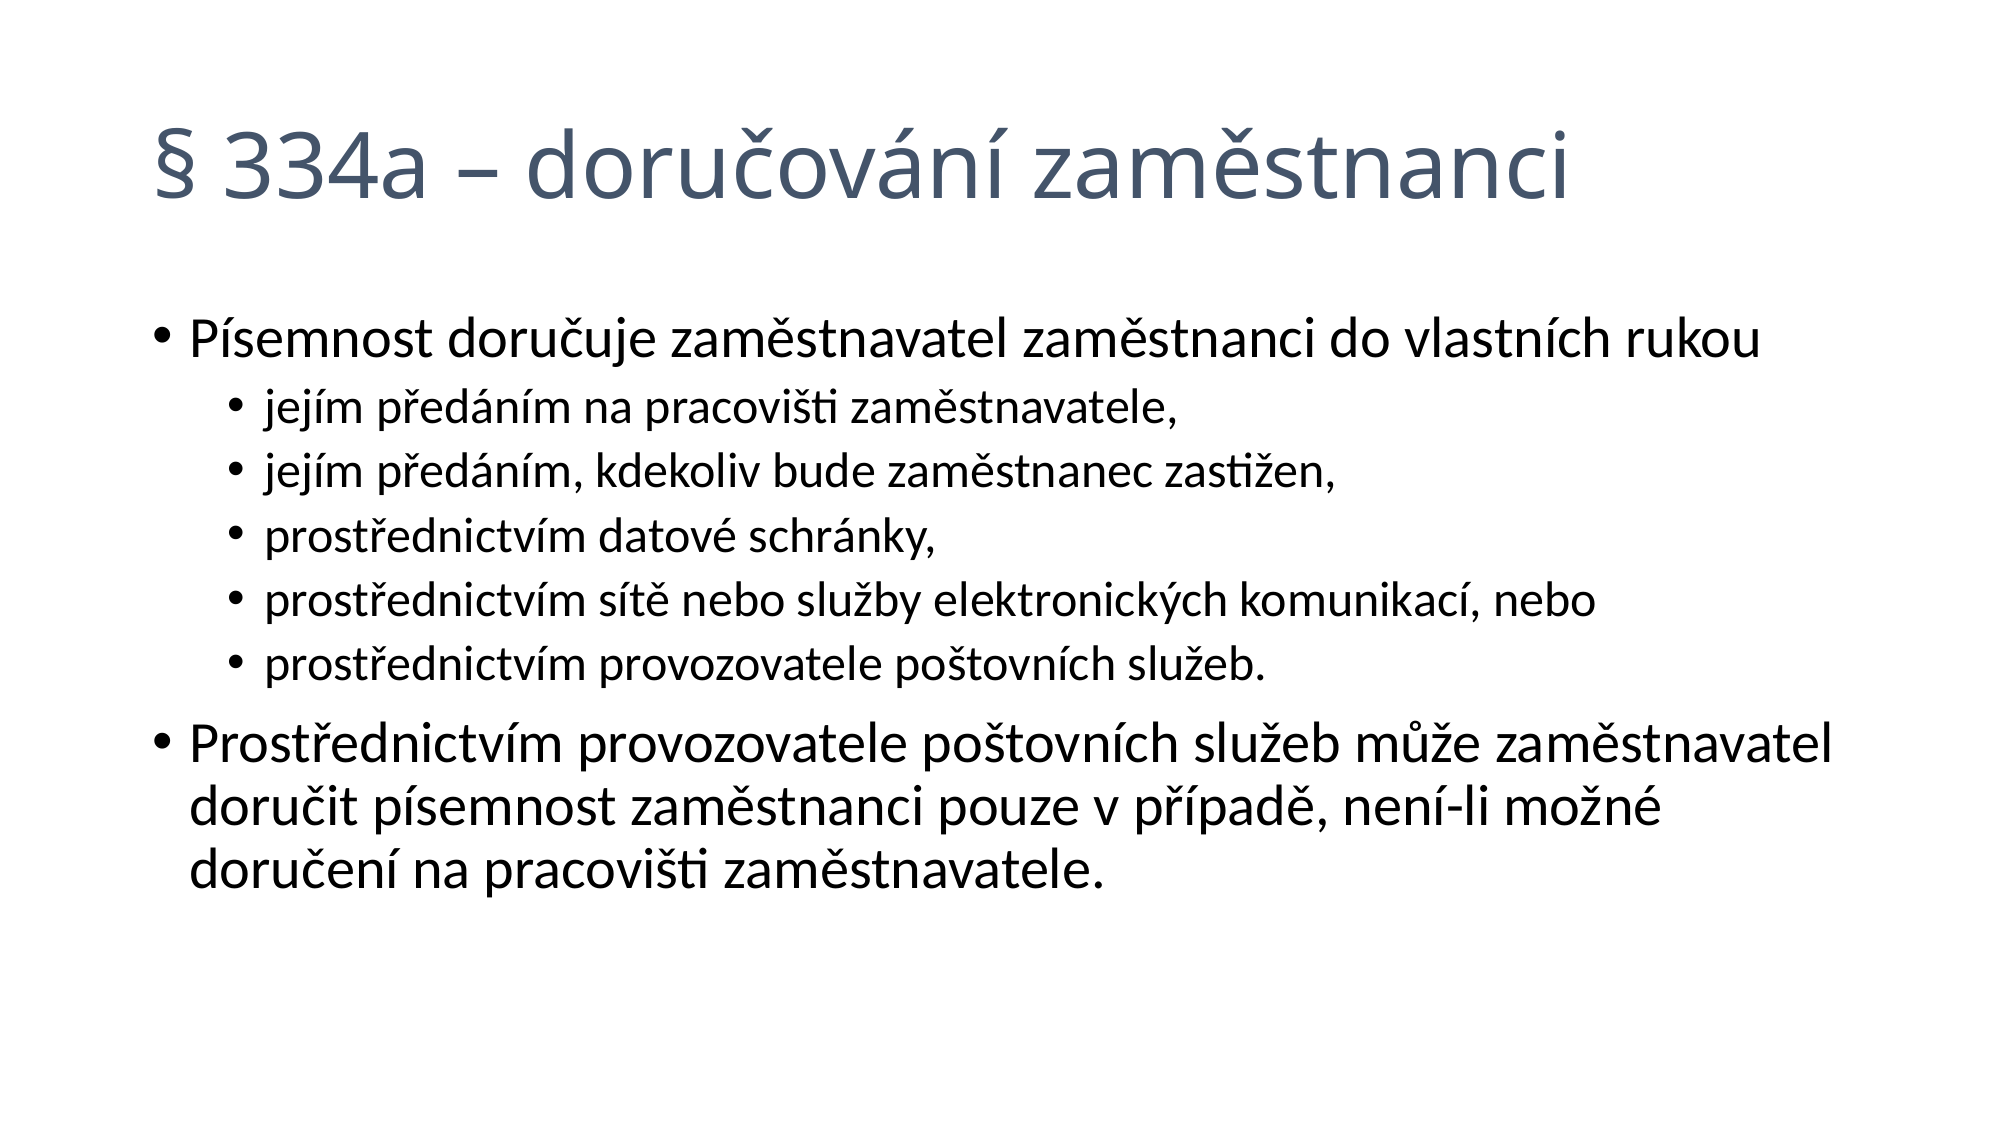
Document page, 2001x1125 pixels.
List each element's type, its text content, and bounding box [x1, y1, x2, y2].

text_box § 334a – doručování zaměstnanci [137, 59, 1863, 278]
text_box Písemnost doručuje zaměstnavatel zaměstnanci do vlastních rukou jejím předáním na pracovišti zaměstnavatele, jejím předáním, kdekoliv bude zaměstnanec zastižen, prostřednictvím datové schránky, prostřednictvím sítě nebo služby elektronických komunikací, nebo prostřednictvím provozovatele poštovních služeb. Prostřednictvím provozovatele poštovních služeb může zaměstnavatel doručit písemnost zaměstnanci pouze v případě, není-li možné doručení na pracovišti zaměstnavatele. [137, 299, 1863, 1014]
